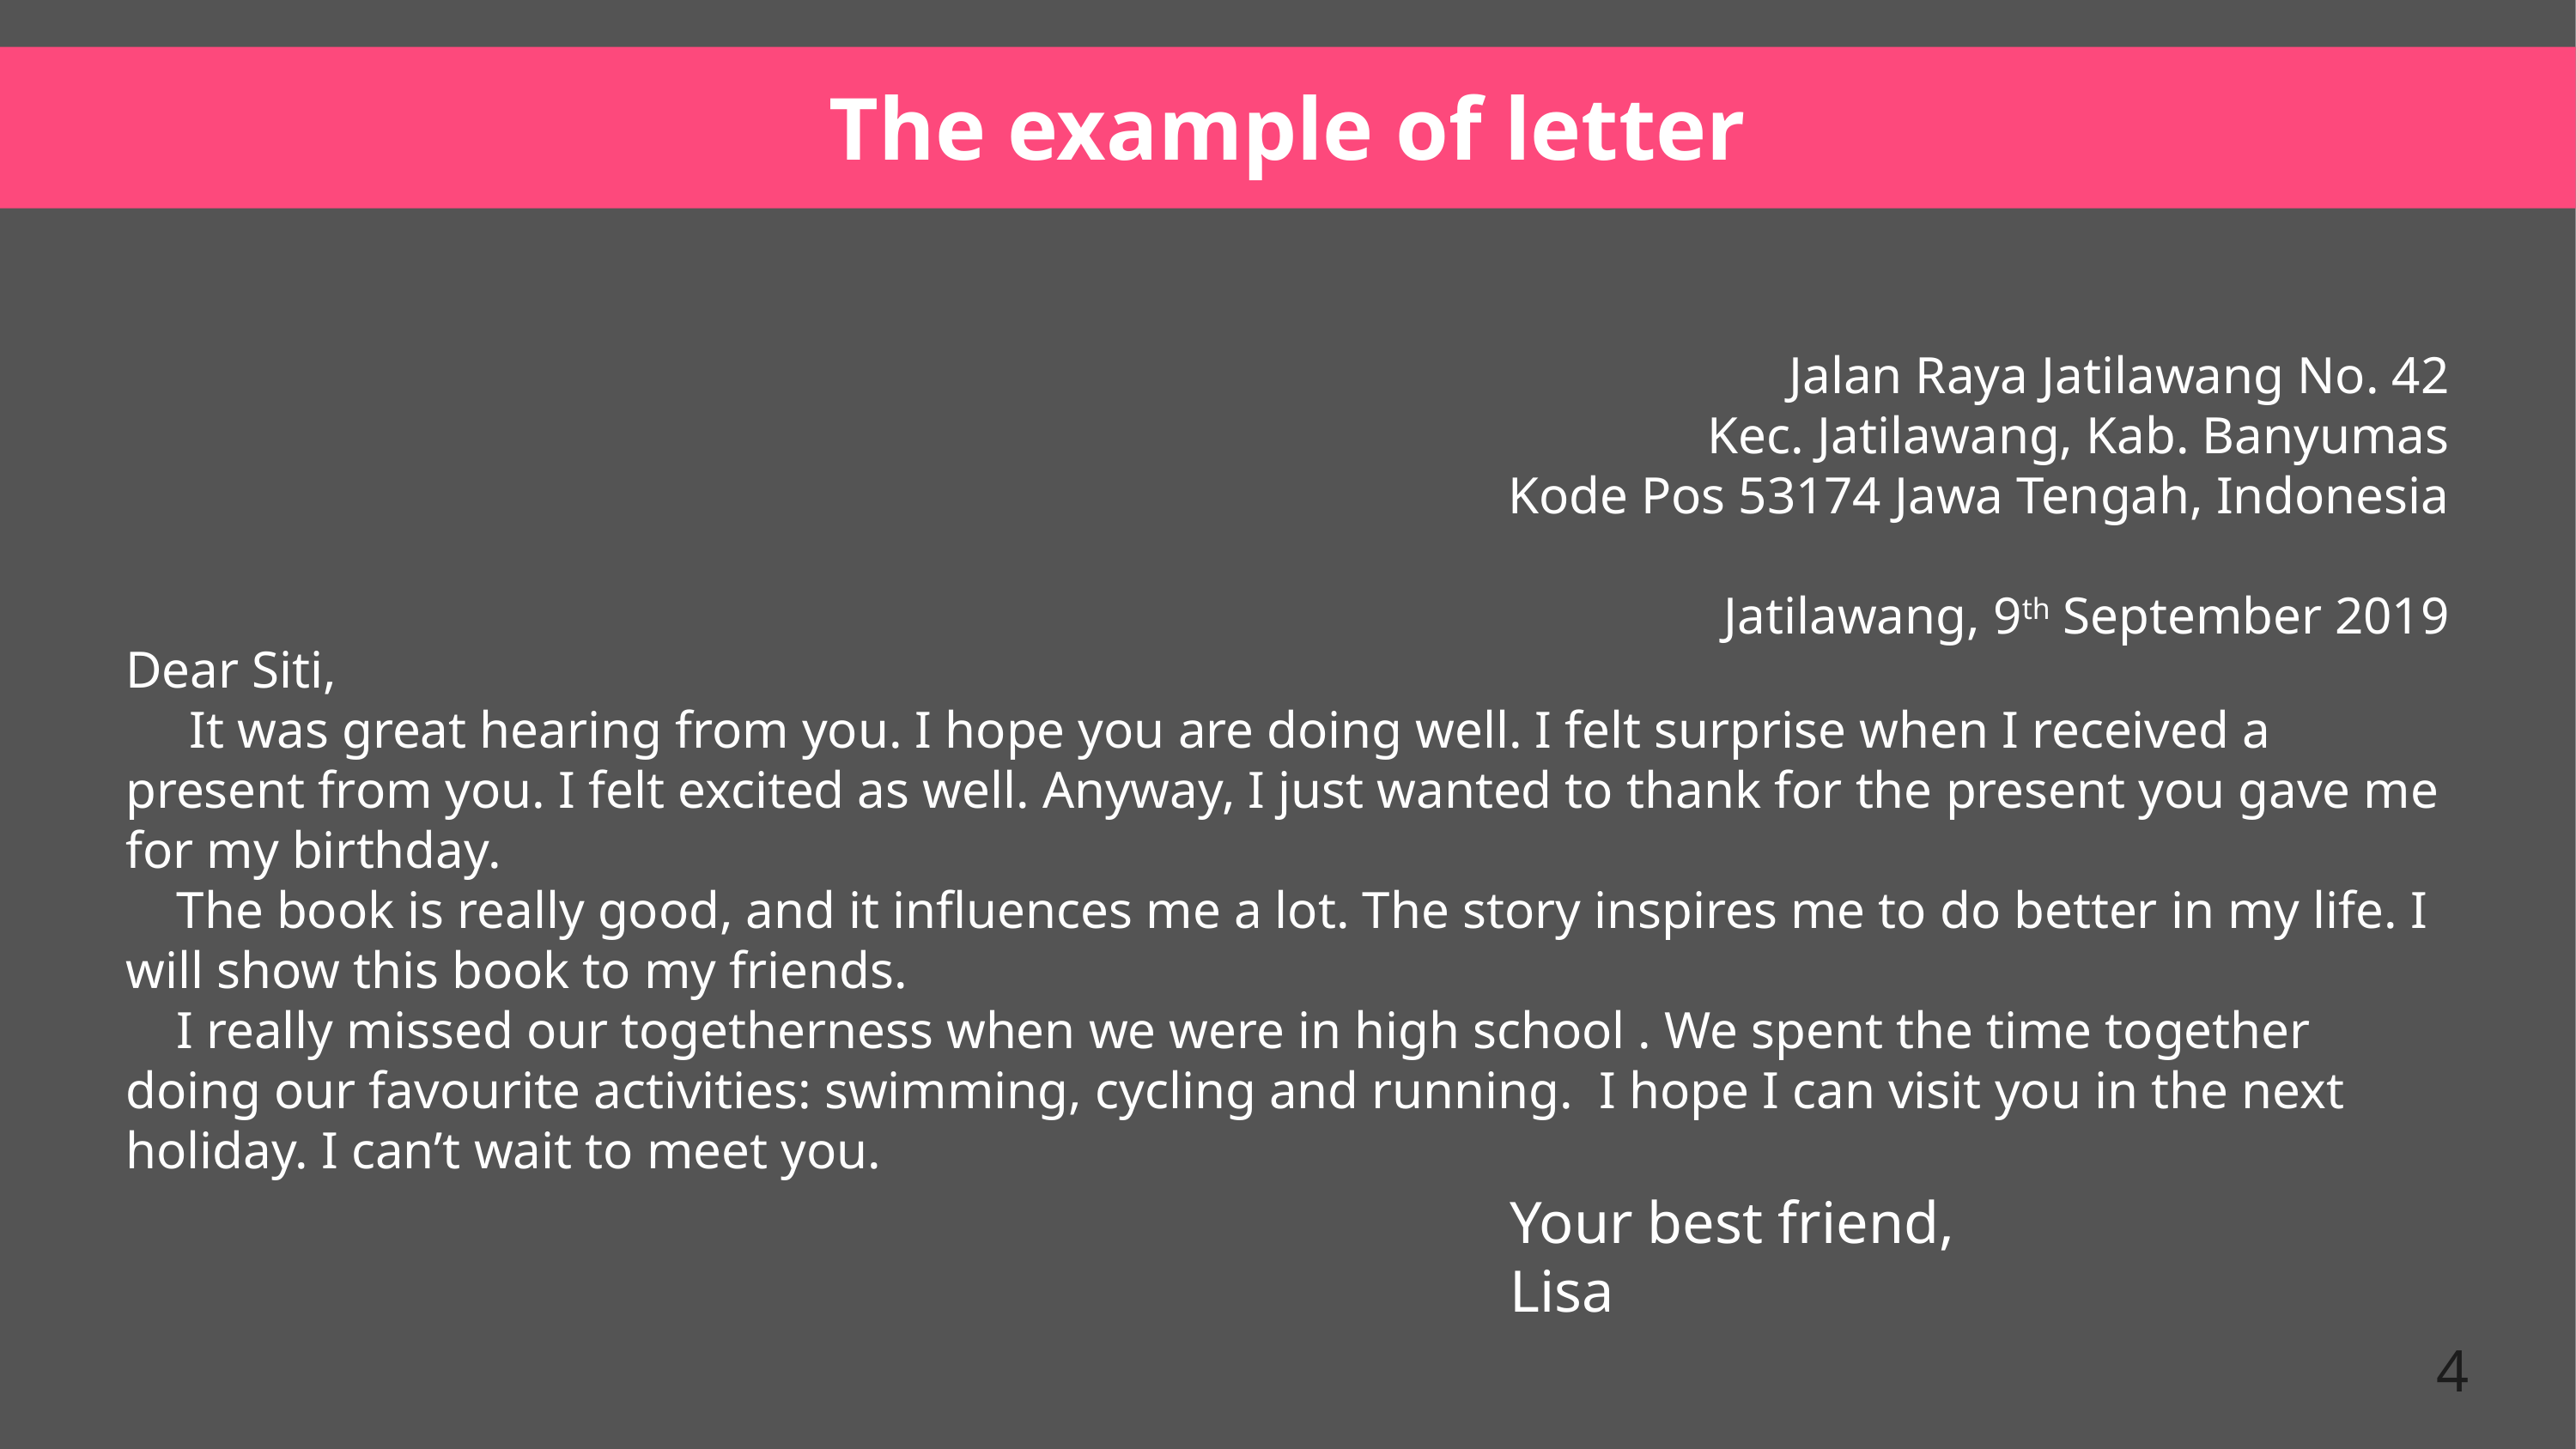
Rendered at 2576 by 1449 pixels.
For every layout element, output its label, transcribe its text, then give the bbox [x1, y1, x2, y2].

text_box Dear Siti, It was great hearing from you. I hope you are doing well. I felt surprise when I received a present from you. I felt excited as well. Anyway, I just wanted to thank for the present you gave me for my birthday. The book is really good, and it influences me a lot. The story inspires me to do better in my life. I will show this book to my friends. I really missed our togetherness when we were in high school . We spent the time together doing our favourite activities: swimming, cycling and running. I hope I can visit you in the next holiday. I can’t wait to meet you. [102, 723, 2473, 1094]
text_box The example of letter [0, 46, 2576, 209]
slide_number 4 [2423, 1328, 2576, 1406]
title Jalan Raya Jatilawang No. 42 Kec. Jatilawang, Kab. Banyumas Kode Pos 53174 Jawa Tengah, Indonesia Jatilawang, 9th September 2019 [102, 309, 2473, 680]
text_box Your best friend, Lisa [1497, 1179, 2235, 1331]
